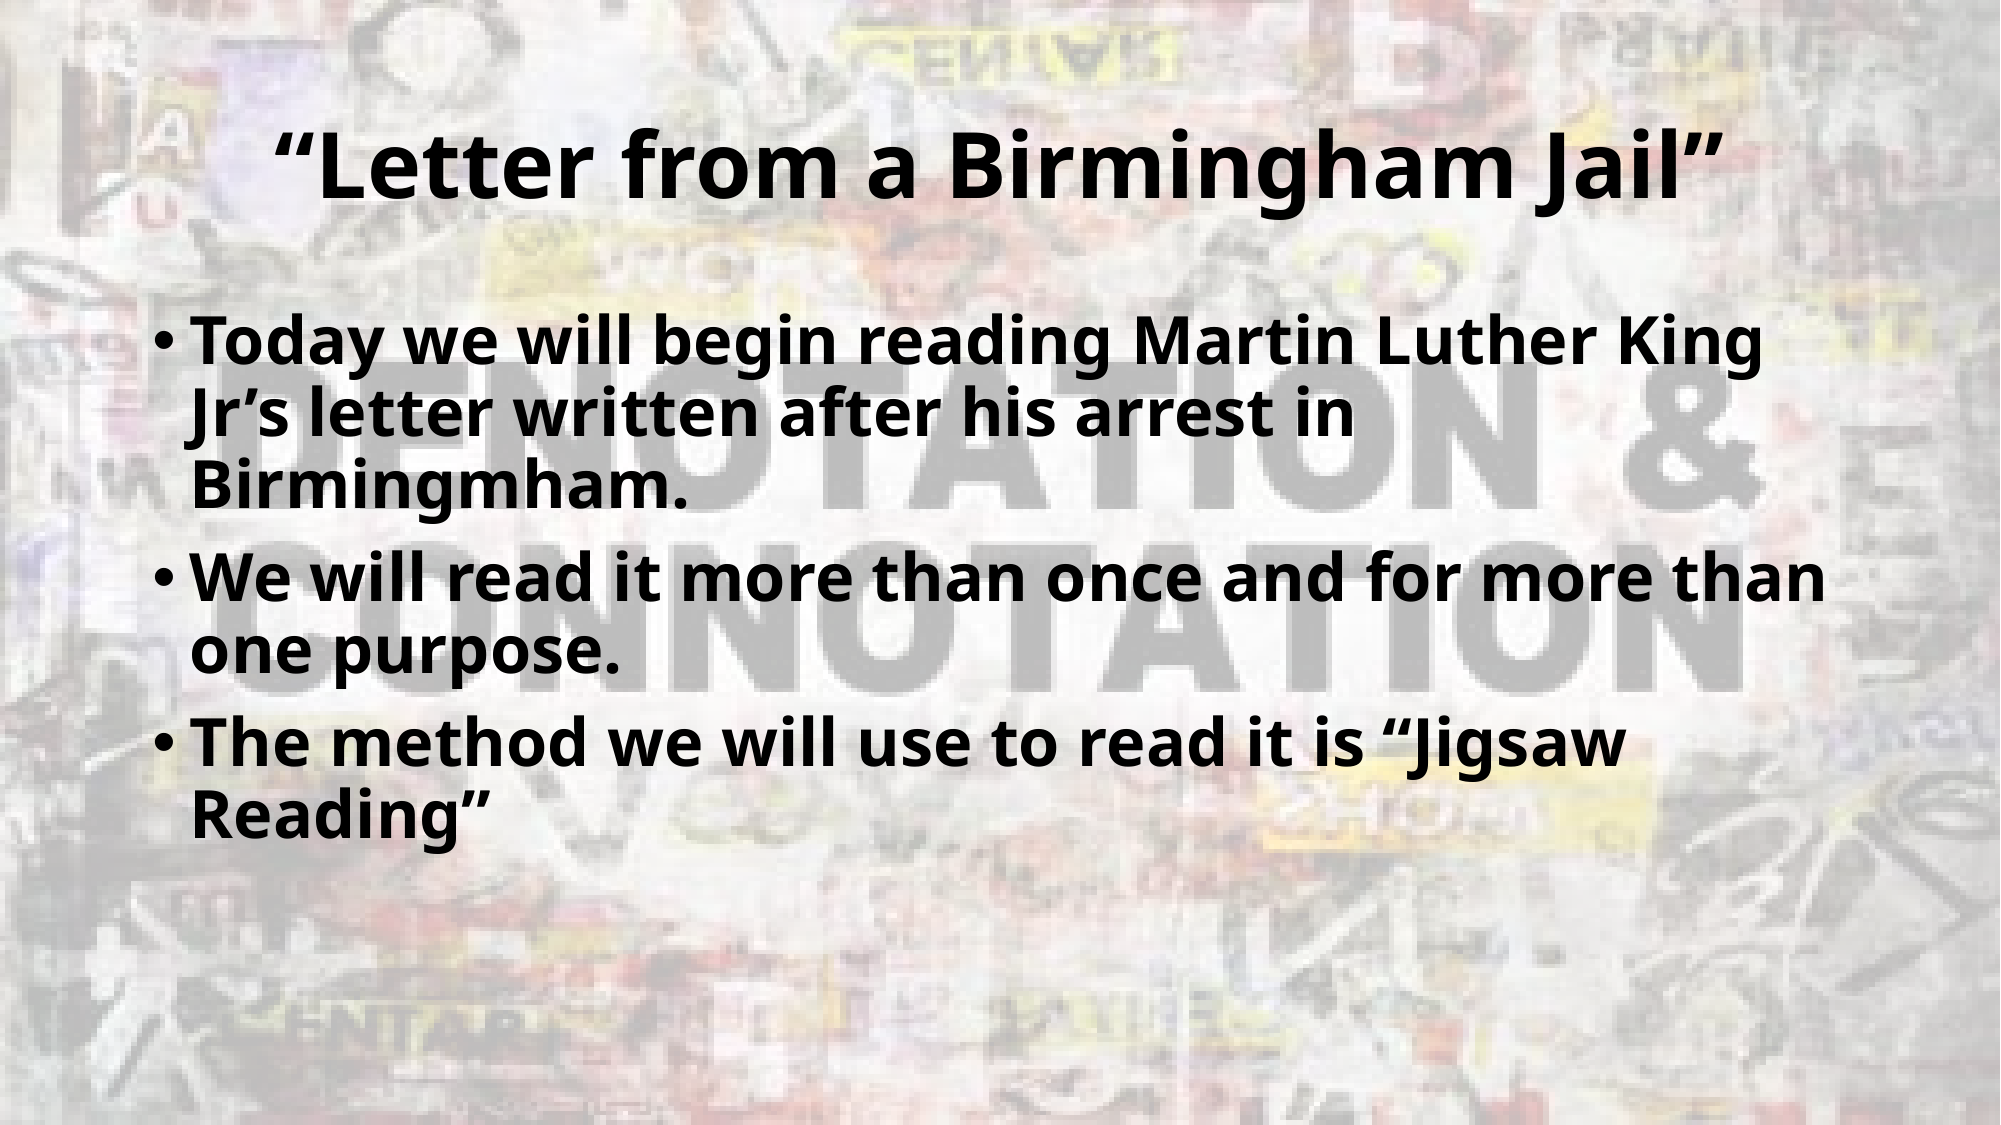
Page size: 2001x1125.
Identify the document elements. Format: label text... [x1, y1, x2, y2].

title “Letter from a Birmingham Jail” [137, 59, 1863, 278]
list Today we will begin reading Martin Luther King Jr’s letter written after his arrest in Birmingmham. We will read it more than once and for more than one purpose. The method we will use to read it is “Jigsaw Reading” [137, 299, 1863, 1014]
